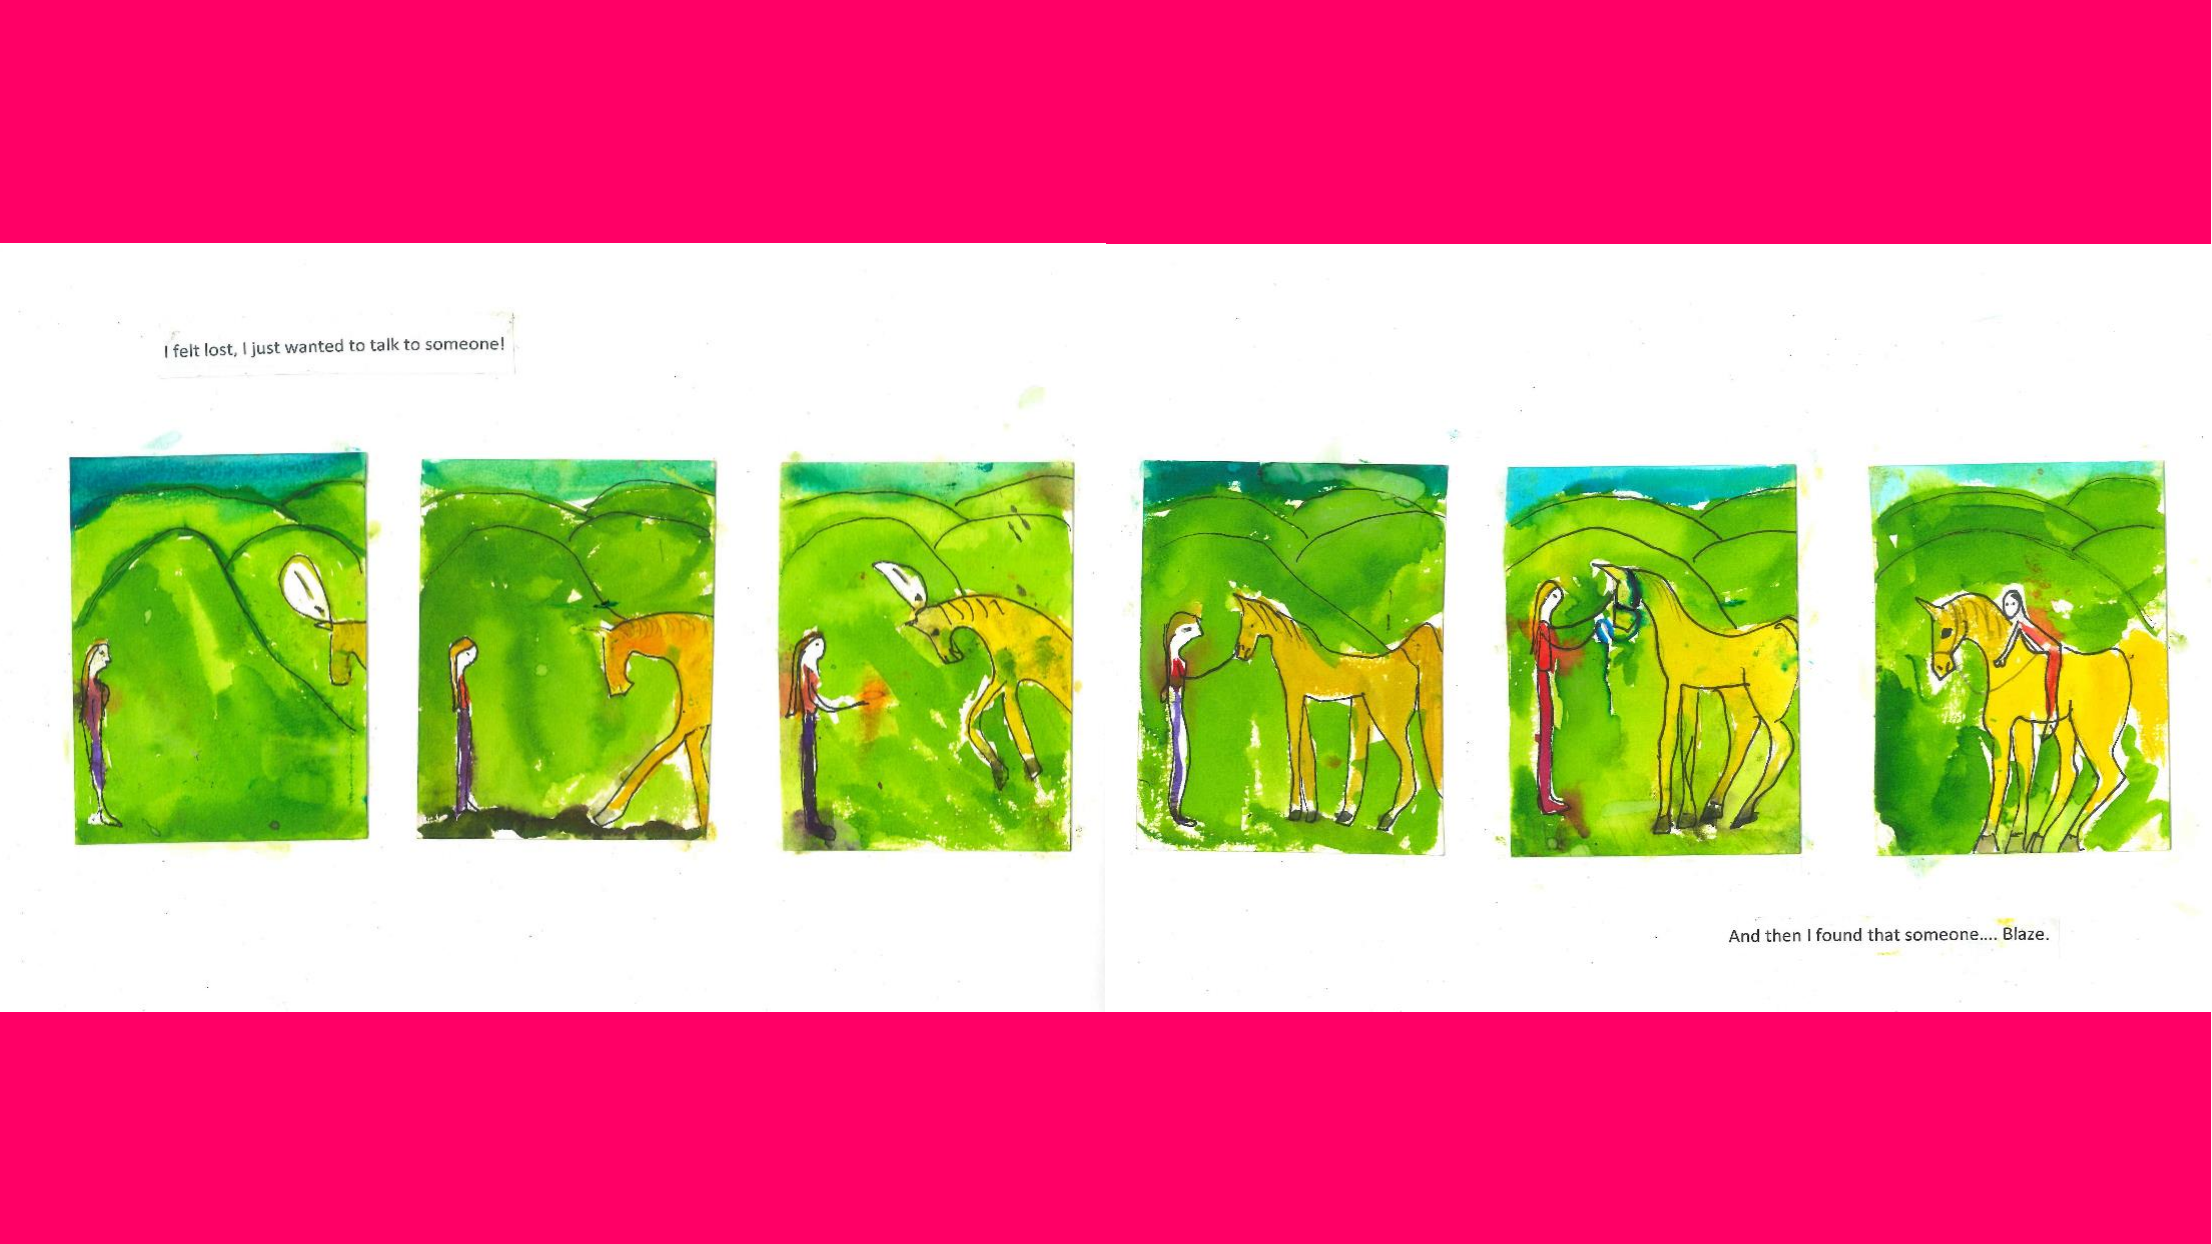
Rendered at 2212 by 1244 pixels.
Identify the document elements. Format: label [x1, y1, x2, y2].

picture [0, 243, 2212, 1012]
